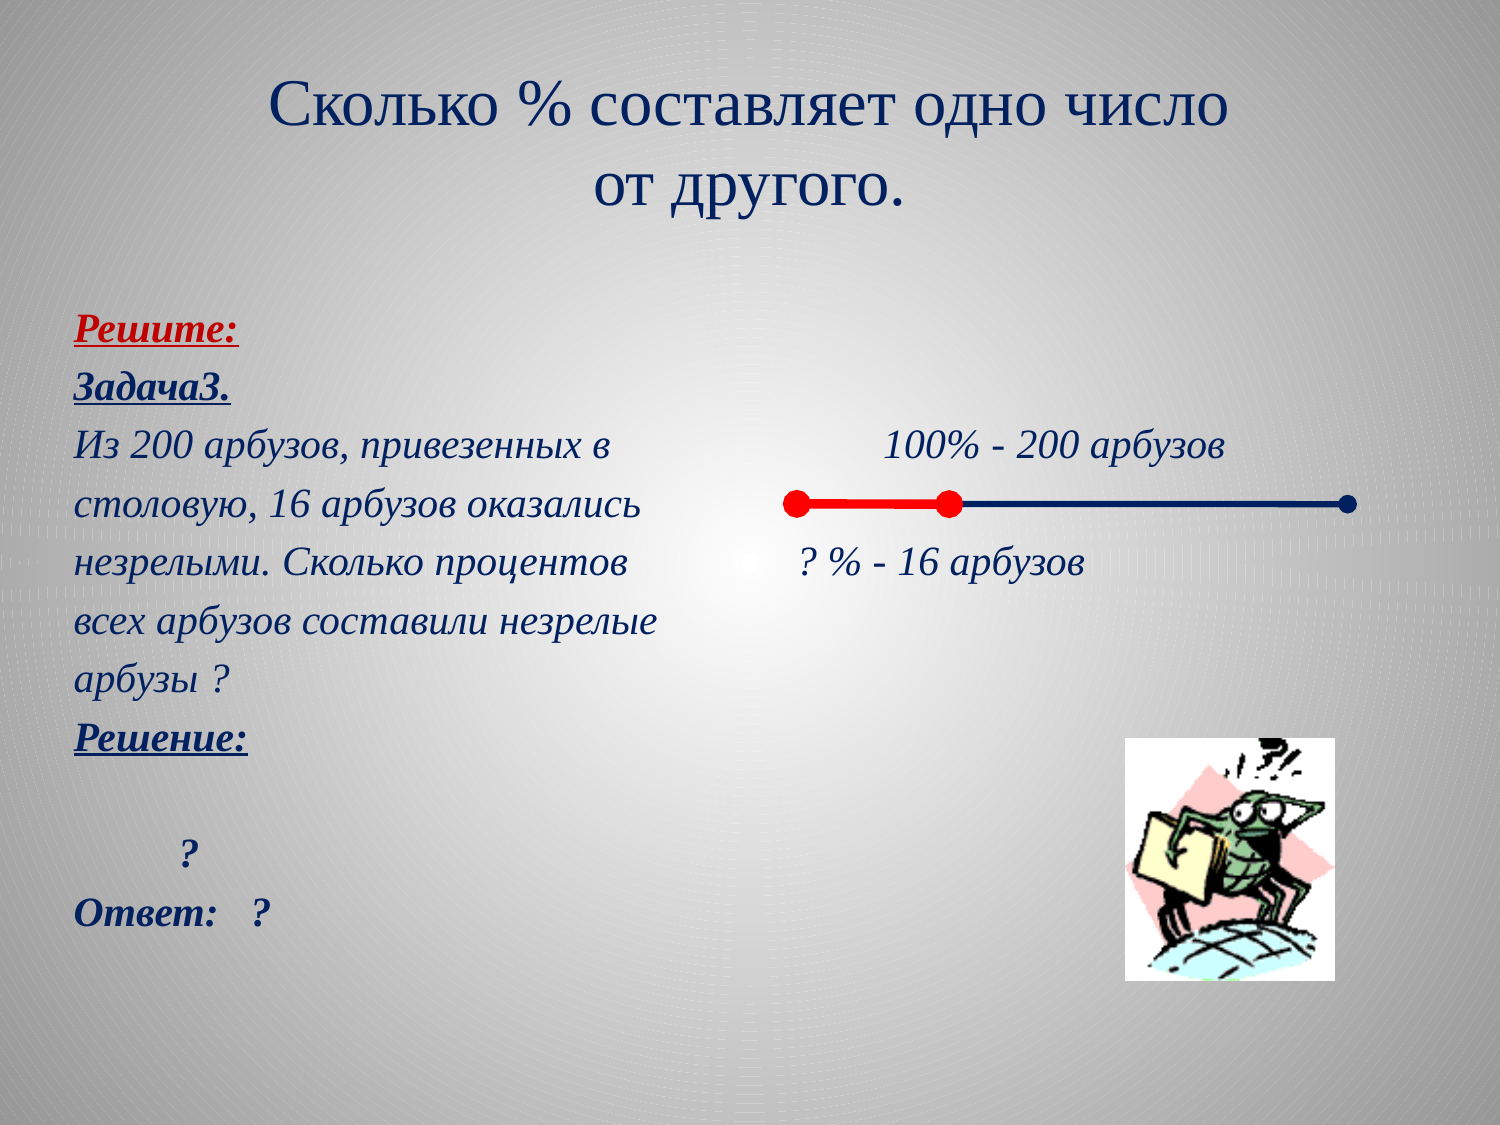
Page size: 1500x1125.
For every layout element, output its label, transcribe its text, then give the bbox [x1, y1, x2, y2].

title Сколько % составляет одно число от другого. [75, 45, 1425, 233]
picture [1124, 737, 1335, 981]
list Решите: Задача3. Из 200 арбузов, привезенных в 100% - 200 арбузов столовую, 16 арбузов оказались незрелыми. Сколько процентов ? % - 16 арбузов всех арбузов составили незрелые арбузы ? Решение: ? Ответ: ? [58, 292, 1409, 1036]
